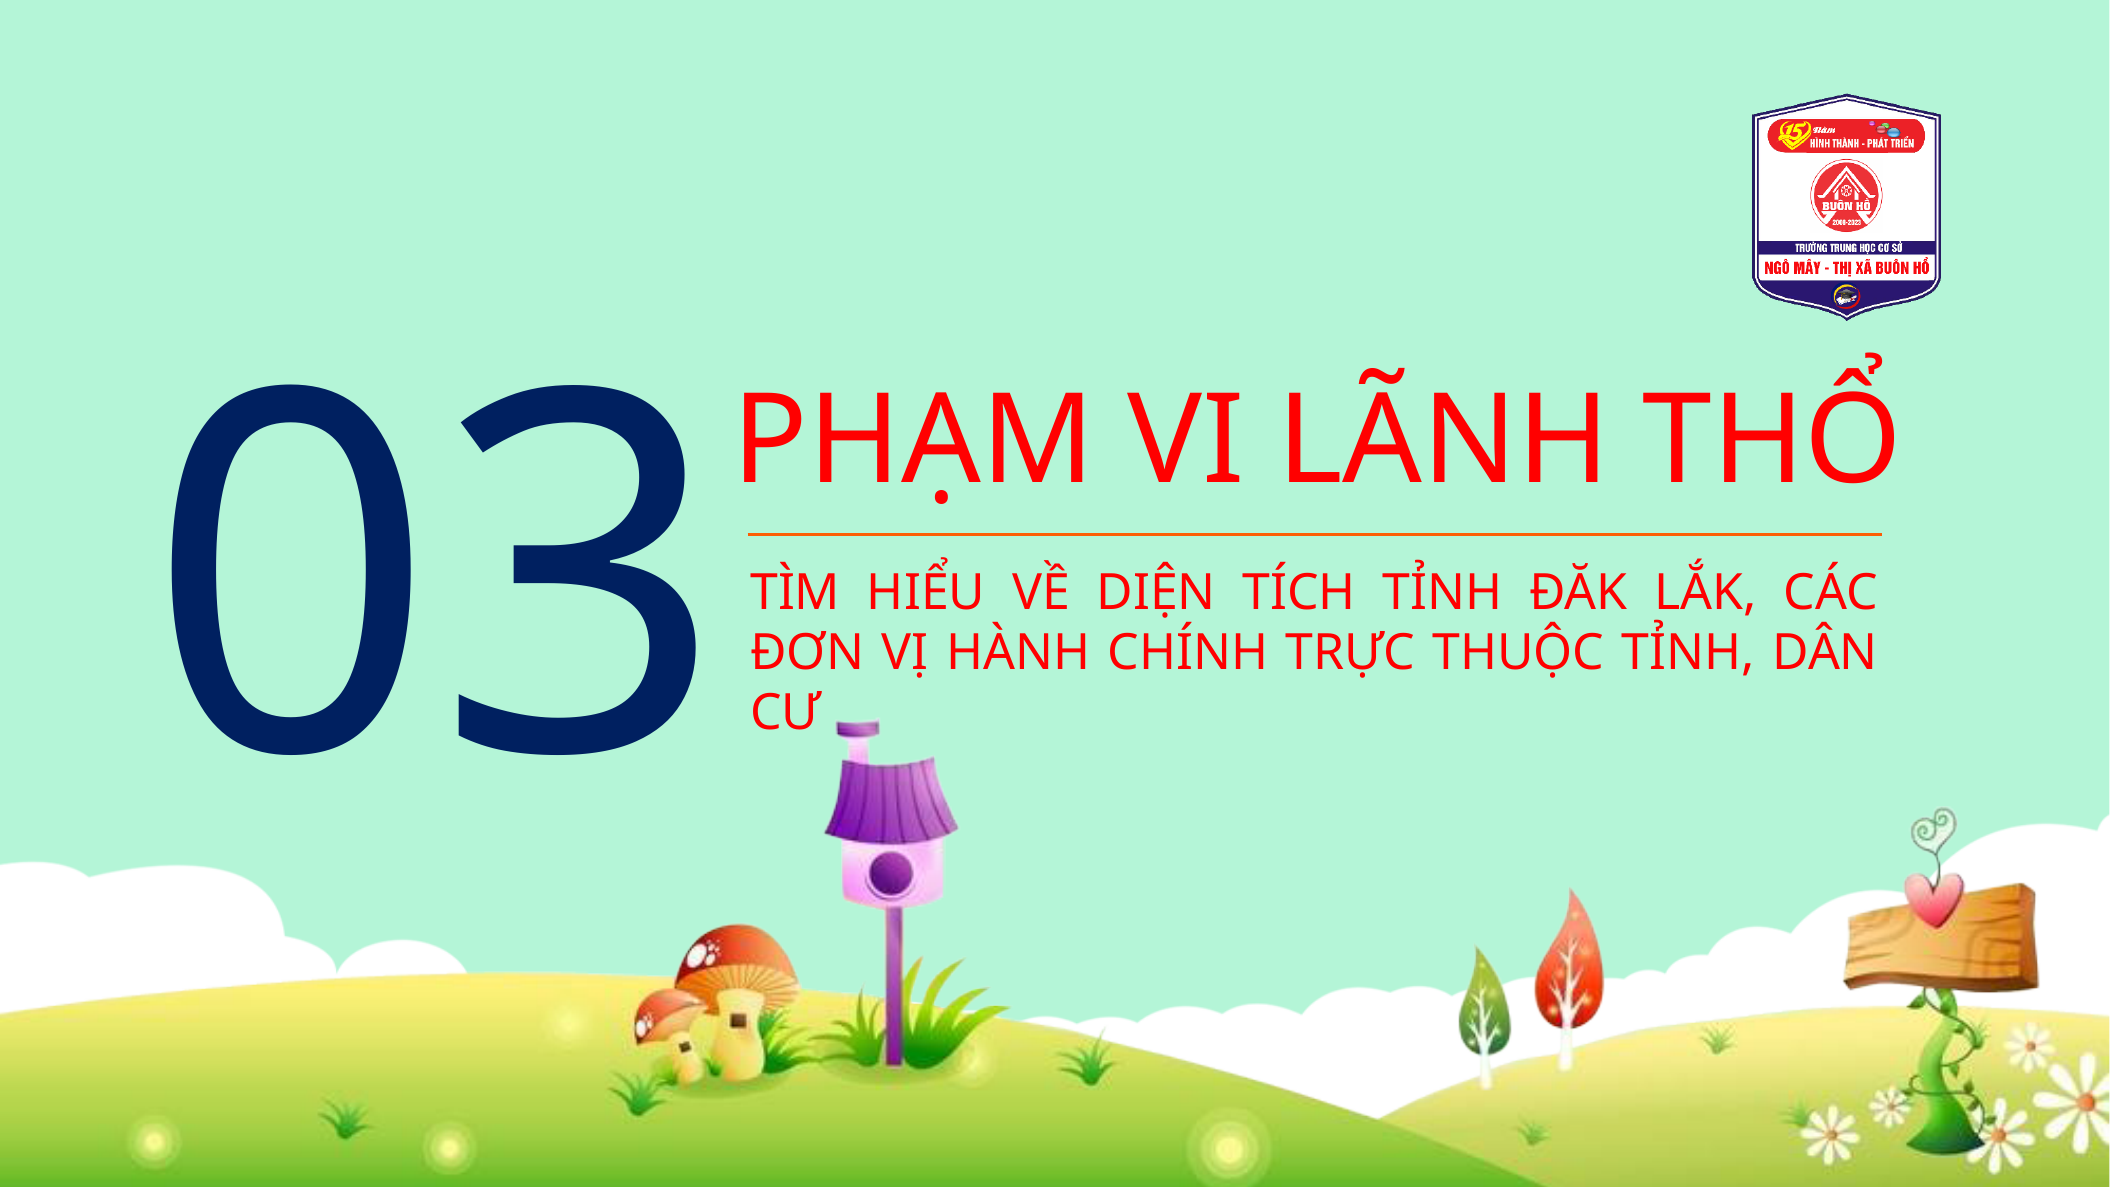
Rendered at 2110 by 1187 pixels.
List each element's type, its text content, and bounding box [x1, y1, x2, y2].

text_box 03 [133, 238, 792, 693]
text_box TÌM HIỂU VỀ DIỆN TÍCH TỈNH ĐĂK LẮK, CÁC ĐƠN VỊ HÀNH CHÍNH TRỰC THUỘC TỈNH, DÂN CƯ [735, 551, 1894, 693]
picture [0, 0, 2110, 1187]
text_box PHẠM VI LÃNH THỔ [653, 349, 1976, 515]
